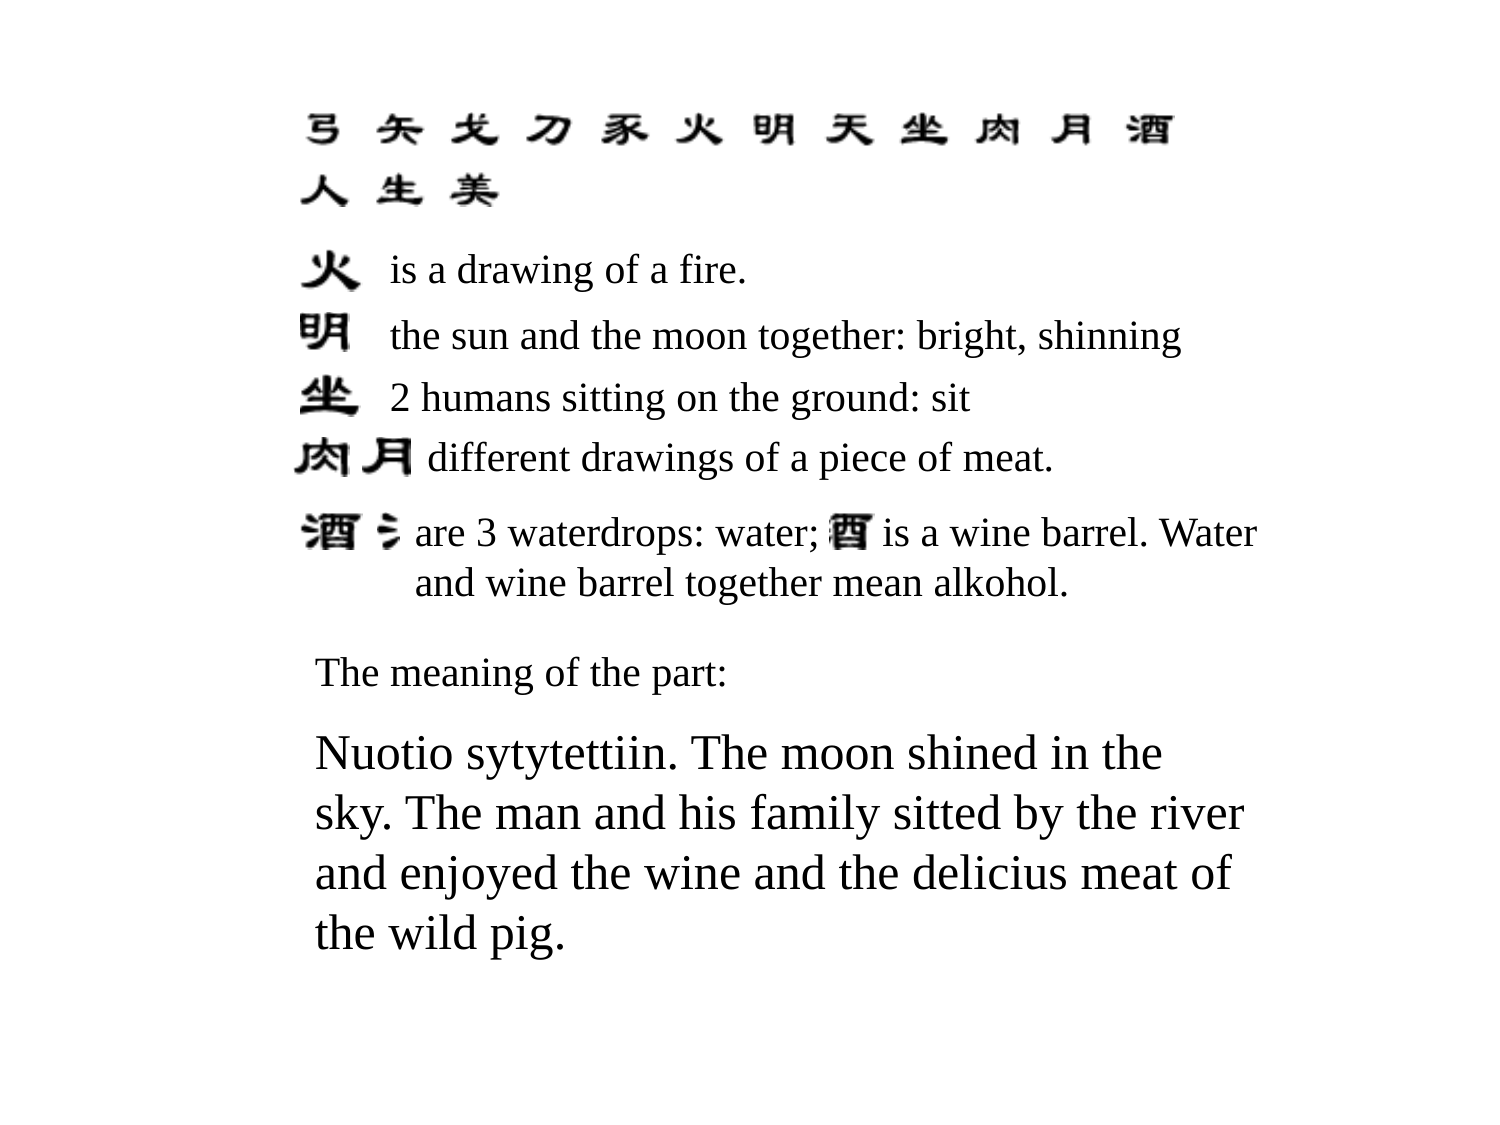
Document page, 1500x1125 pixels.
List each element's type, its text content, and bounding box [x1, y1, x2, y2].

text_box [299, 112, 1175, 207]
text_box [375, 497, 399, 563]
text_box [299, 512, 363, 550]
text_box different drawings of a piece of meat. [412, 422, 1113, 488]
text_box are 3 waterdrops: water; is a wine barrel. Water and wine barrel together mean alkohol. [399, 497, 1275, 613]
text_box 2 humans sitting on the ground: sit [375, 362, 1250, 428]
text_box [293, 437, 350, 477]
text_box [299, 312, 350, 353]
text_box The meaning of the part: Nuotio sytytettiin. The moon shined in the sky. The man and his family sitted by the river and enjoyed the wine and the delicius meat of the wild pig. [299, 637, 1263, 968]
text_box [299, 249, 363, 292]
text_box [362, 437, 411, 477]
text_box is a drawing of a fire. [375, 234, 1163, 300]
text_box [376, 512, 400, 550]
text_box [829, 512, 875, 550]
text_box the sun and the moon together: bright, shinning [375, 299, 1225, 362]
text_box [299, 374, 361, 417]
